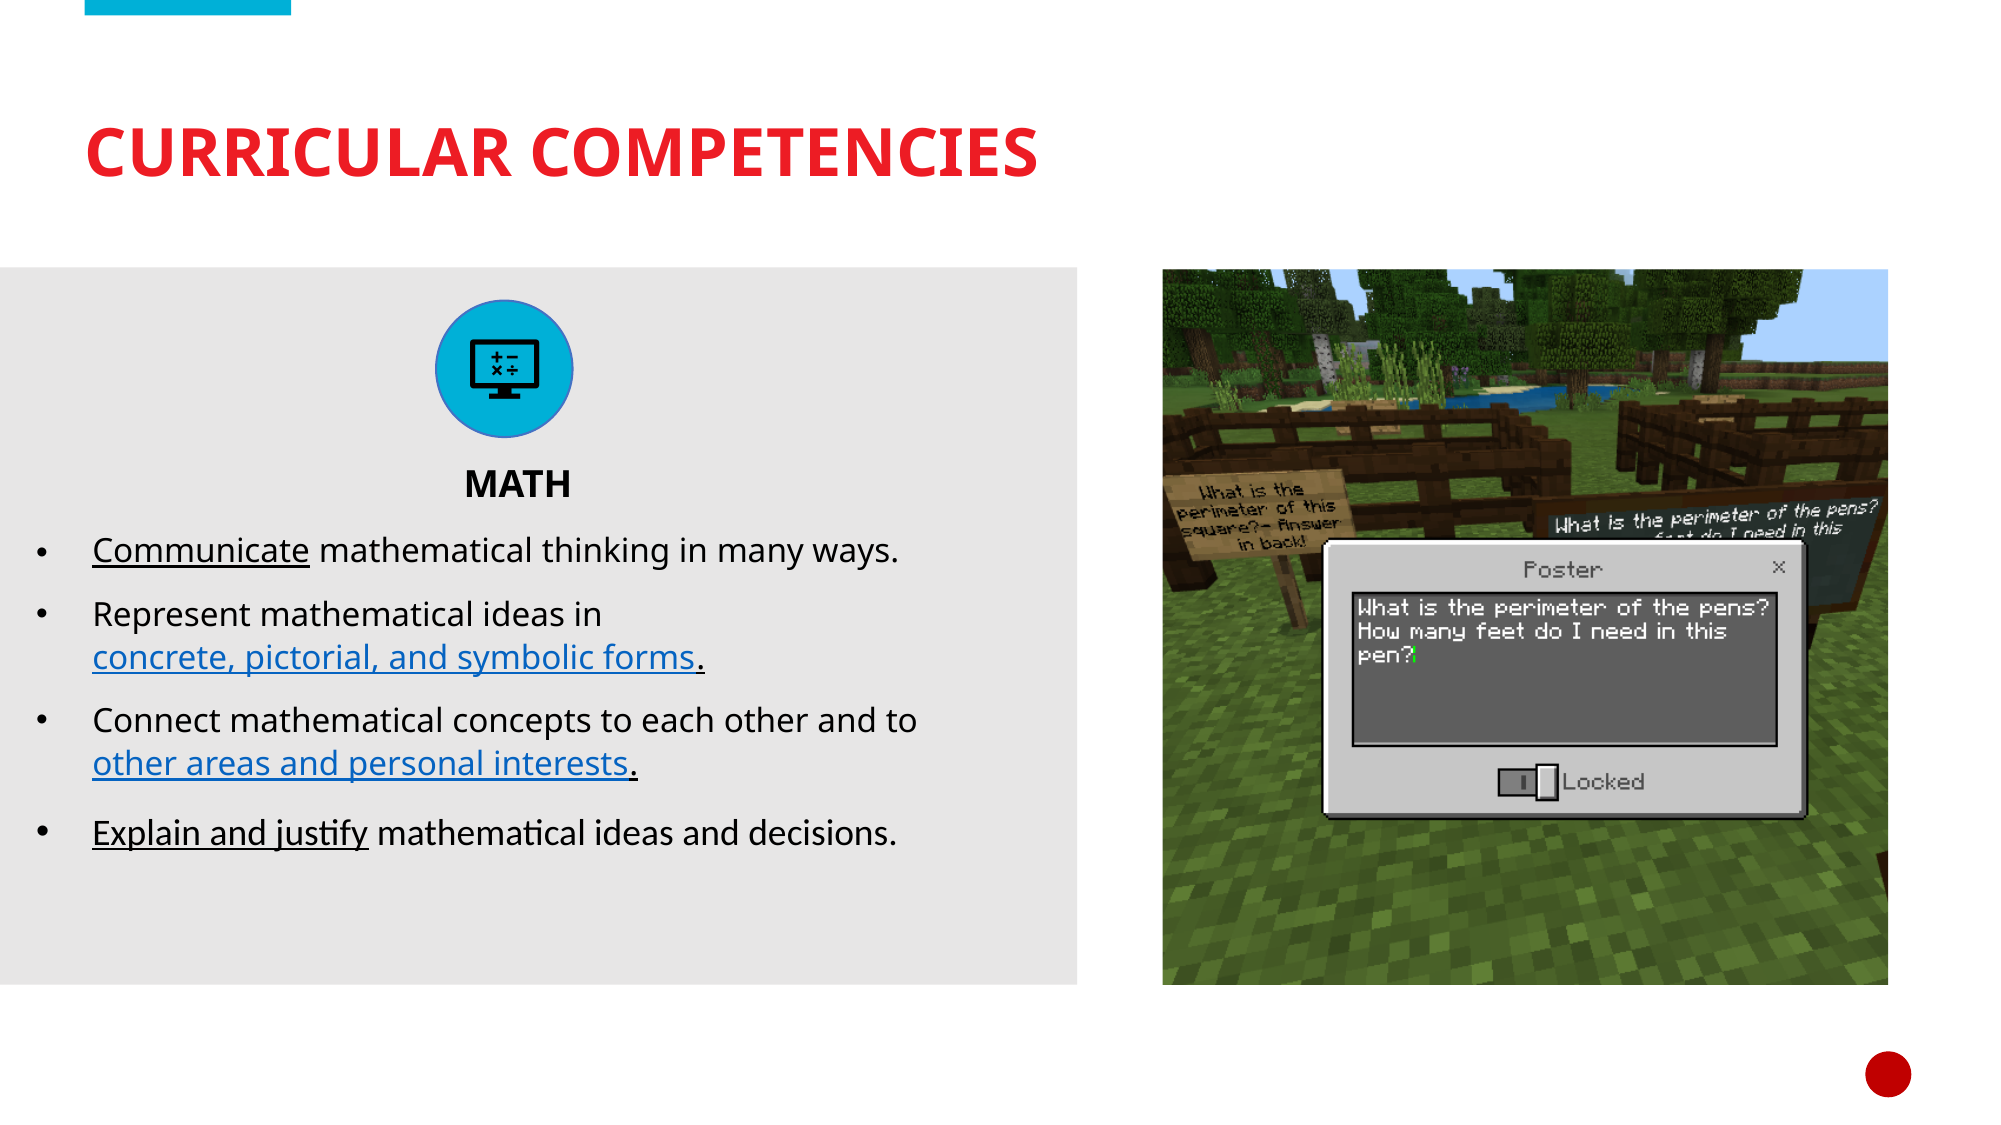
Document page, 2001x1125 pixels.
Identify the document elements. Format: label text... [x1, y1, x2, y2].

list Communicate mathematical thinking in many ways. Represent mathematical ideas in concrete, pictorial, and symbolic forms. Connect mathematical concepts to each other and to other areas and personal interests. Explain and justify mathematical ideas and decisions. [35, 527, 1000, 937]
list MATH [35, 444, 1000, 527]
title Curricular competencies [84, 40, 1914, 192]
picture [471, 340, 539, 398]
picture [1162, 267, 1889, 985]
